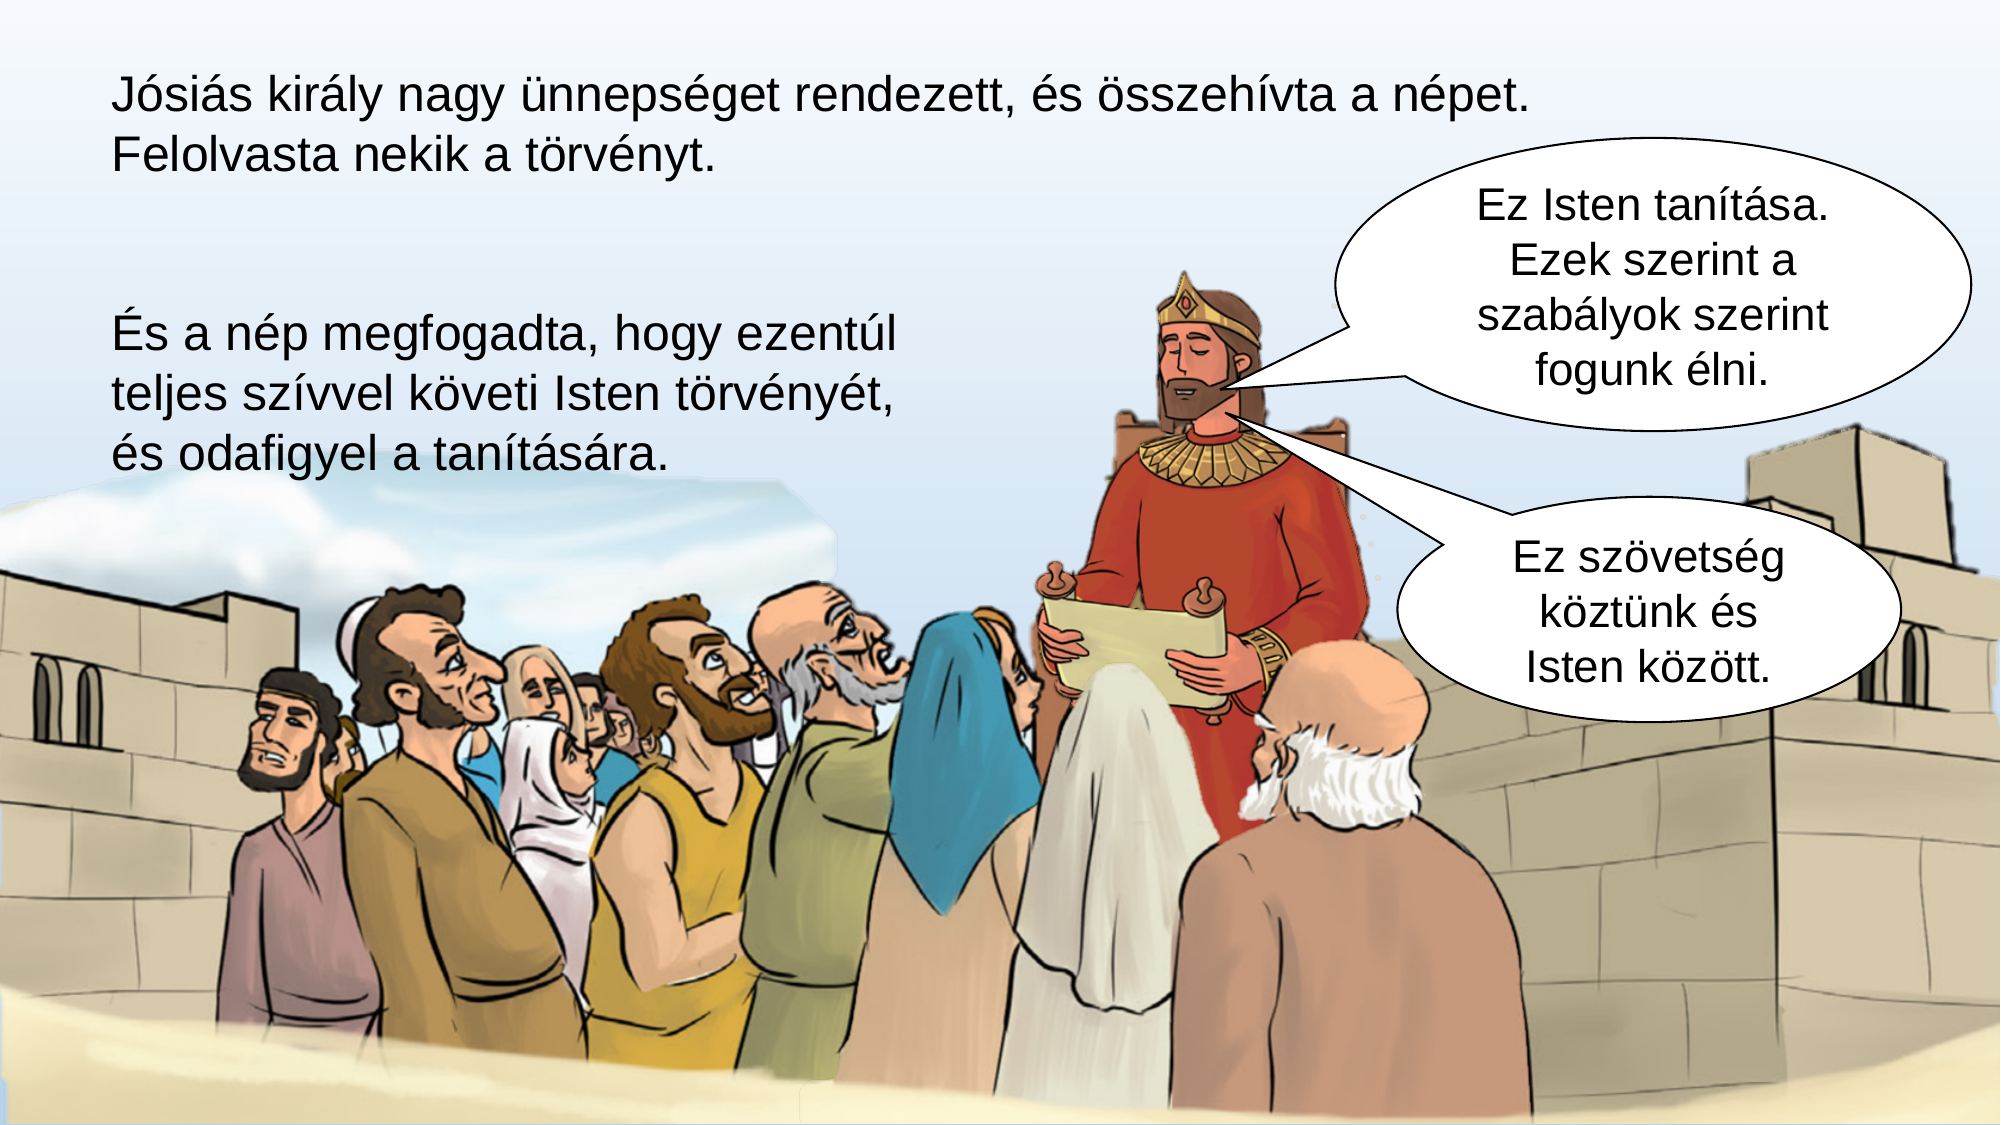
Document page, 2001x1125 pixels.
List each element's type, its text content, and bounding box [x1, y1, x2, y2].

text_box Ez Isten tanítása. Ezek szerint a szabályok szerint fogunk élni. [1427, 136, 1879, 180]
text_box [0, 180, 2000, 1125]
text_box Jósiás király nagy ünnepséget rendezett, és összehívta a népet. Felolvasta nekik a törvényt. [97, 54, 1572, 180]
